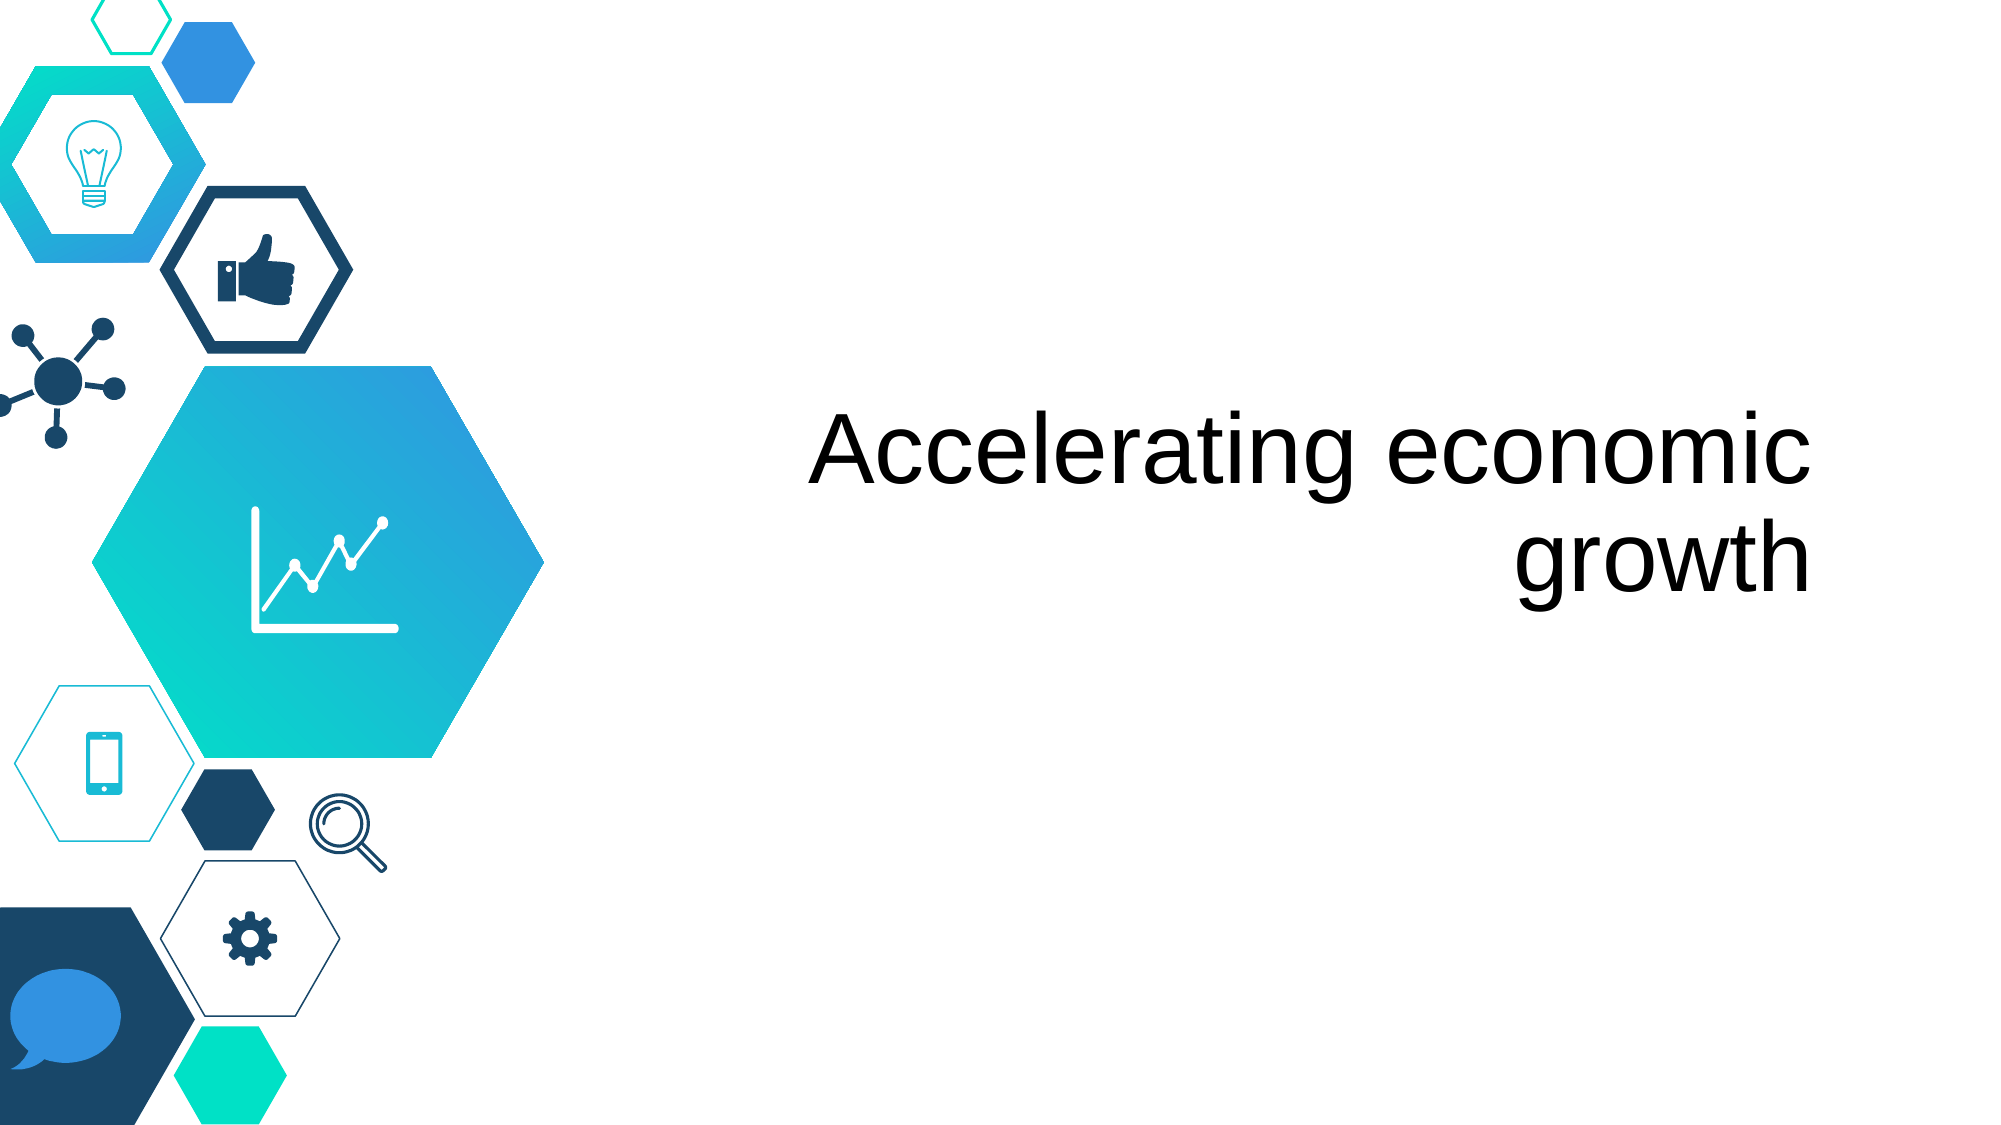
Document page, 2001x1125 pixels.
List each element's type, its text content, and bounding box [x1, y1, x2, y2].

title Accelerating economic growth [600, 379, 1834, 634]
text_box [89, 366, 542, 755]
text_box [251, 506, 399, 634]
